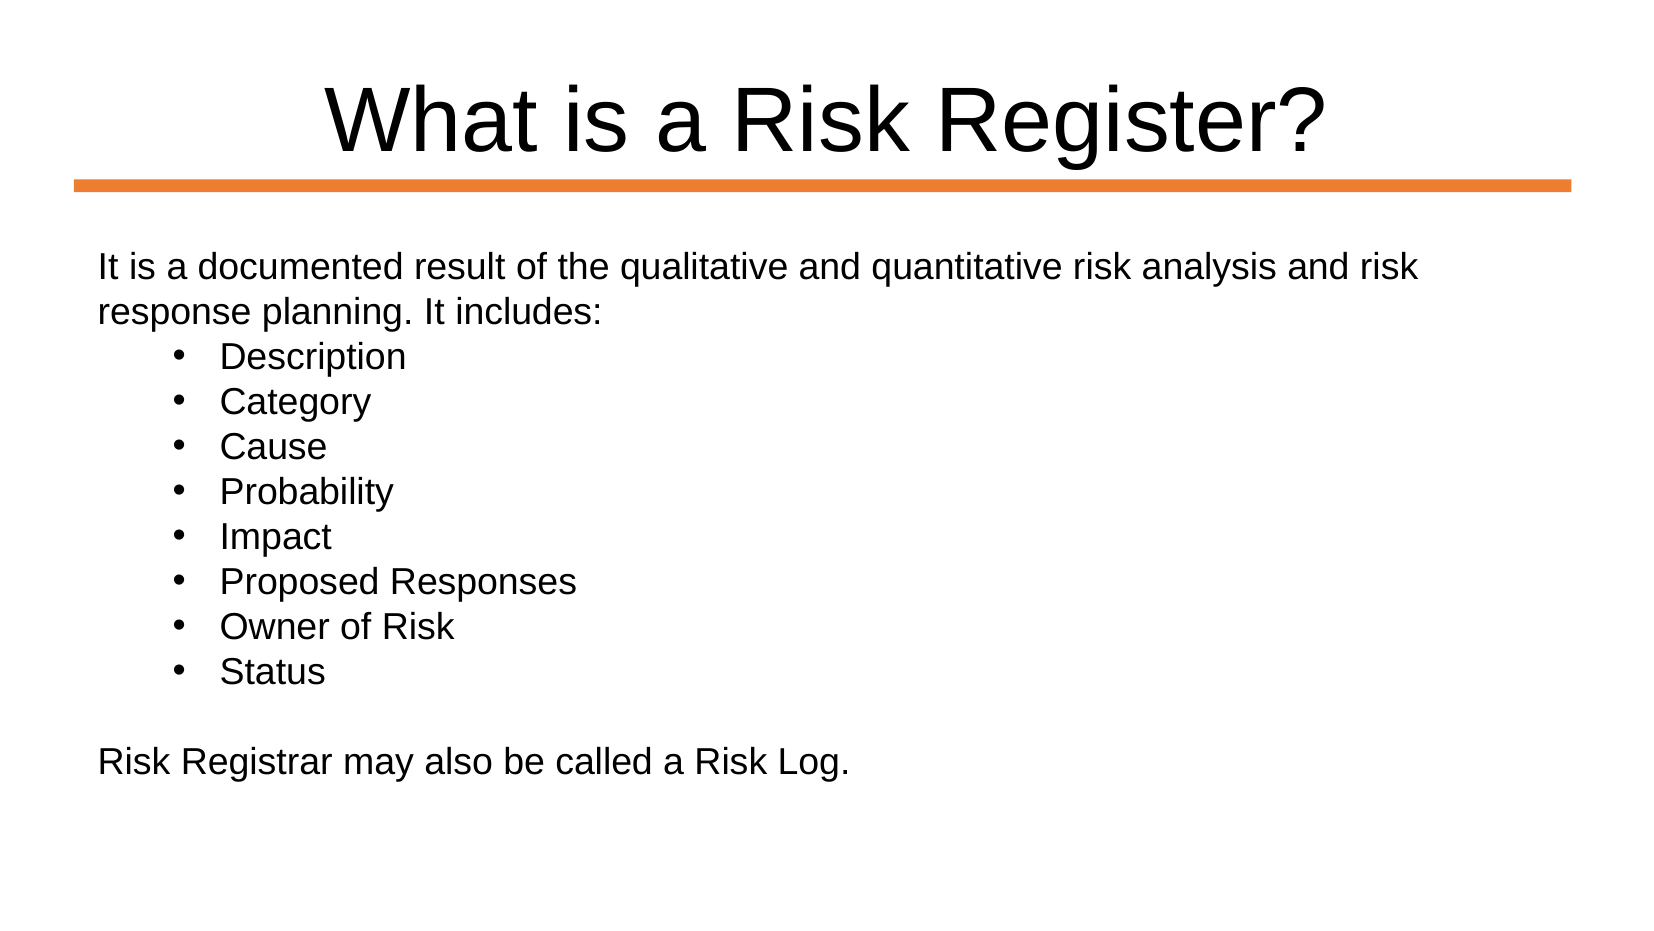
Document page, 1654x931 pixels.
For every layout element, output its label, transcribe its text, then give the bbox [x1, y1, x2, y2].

text_box [83, 217, 1605, 278]
text_box What is a Risk Register? [82, 37, 1571, 177]
text_box It is a documented result of the qualitative and quantitative risk analysis and risk response planning. It includes: Description Category Cause Probability Impact Proposed Responses Owner of Risk Status Risk Registrar may also be called a Risk Log. [82, 234, 1571, 835]
text_box [72, 177, 1573, 194]
